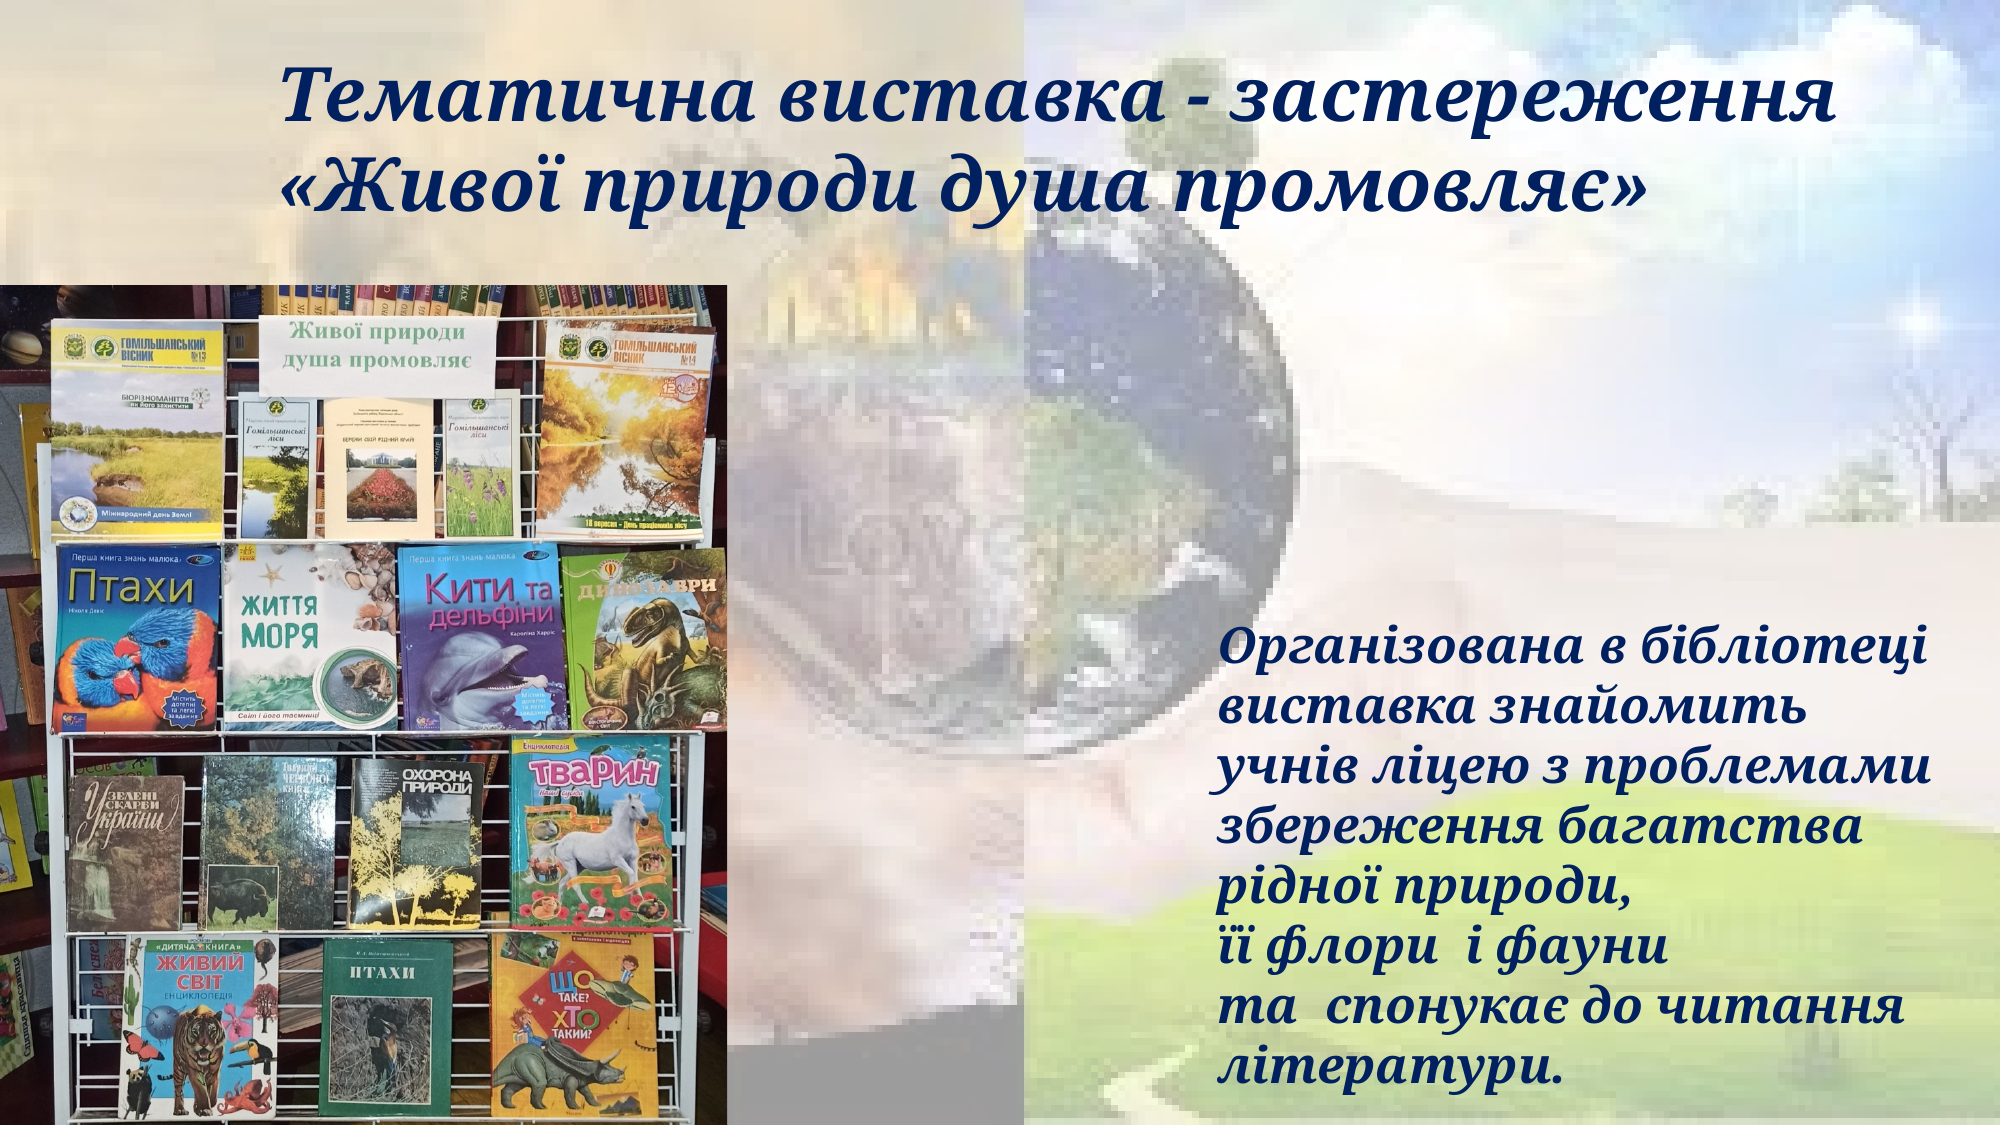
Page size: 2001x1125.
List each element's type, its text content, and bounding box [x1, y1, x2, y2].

text_box Організована в бібліотеці виставка знайомить учнів ліцею з проблемами збереження багатства рідної природи, її флори і фауни та спонукає до читання літератури. [1202, 606, 1961, 1125]
picture [0, 285, 728, 1125]
text_box Тематична виставка - застереження «Живої природи душа промовляє» [262, 38, 1874, 294]
